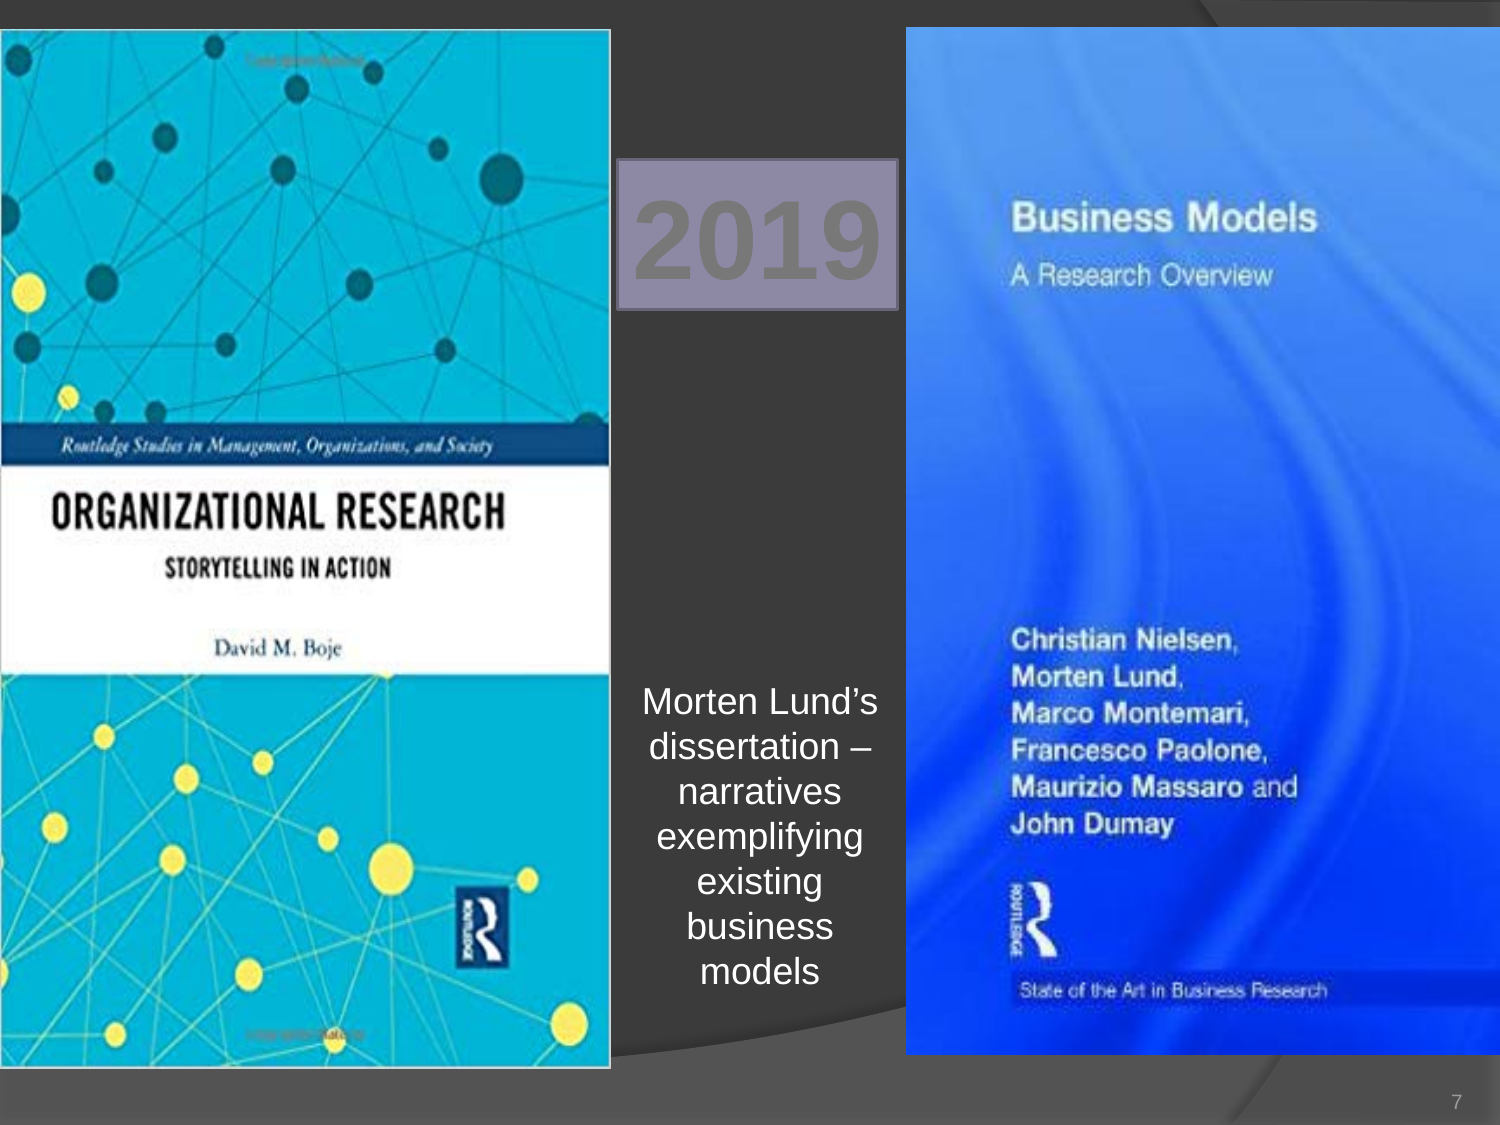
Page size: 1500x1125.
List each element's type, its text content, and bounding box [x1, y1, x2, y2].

slide_number 7 [1337, 1066, 1463, 1114]
picture [905, 26, 1500, 1055]
picture [0, 28, 612, 1069]
text_box 2019 [622, 158, 895, 311]
text_box Morten Lund’s dissertation – narratives exemplifying existing business models [622, 669, 895, 1000]
